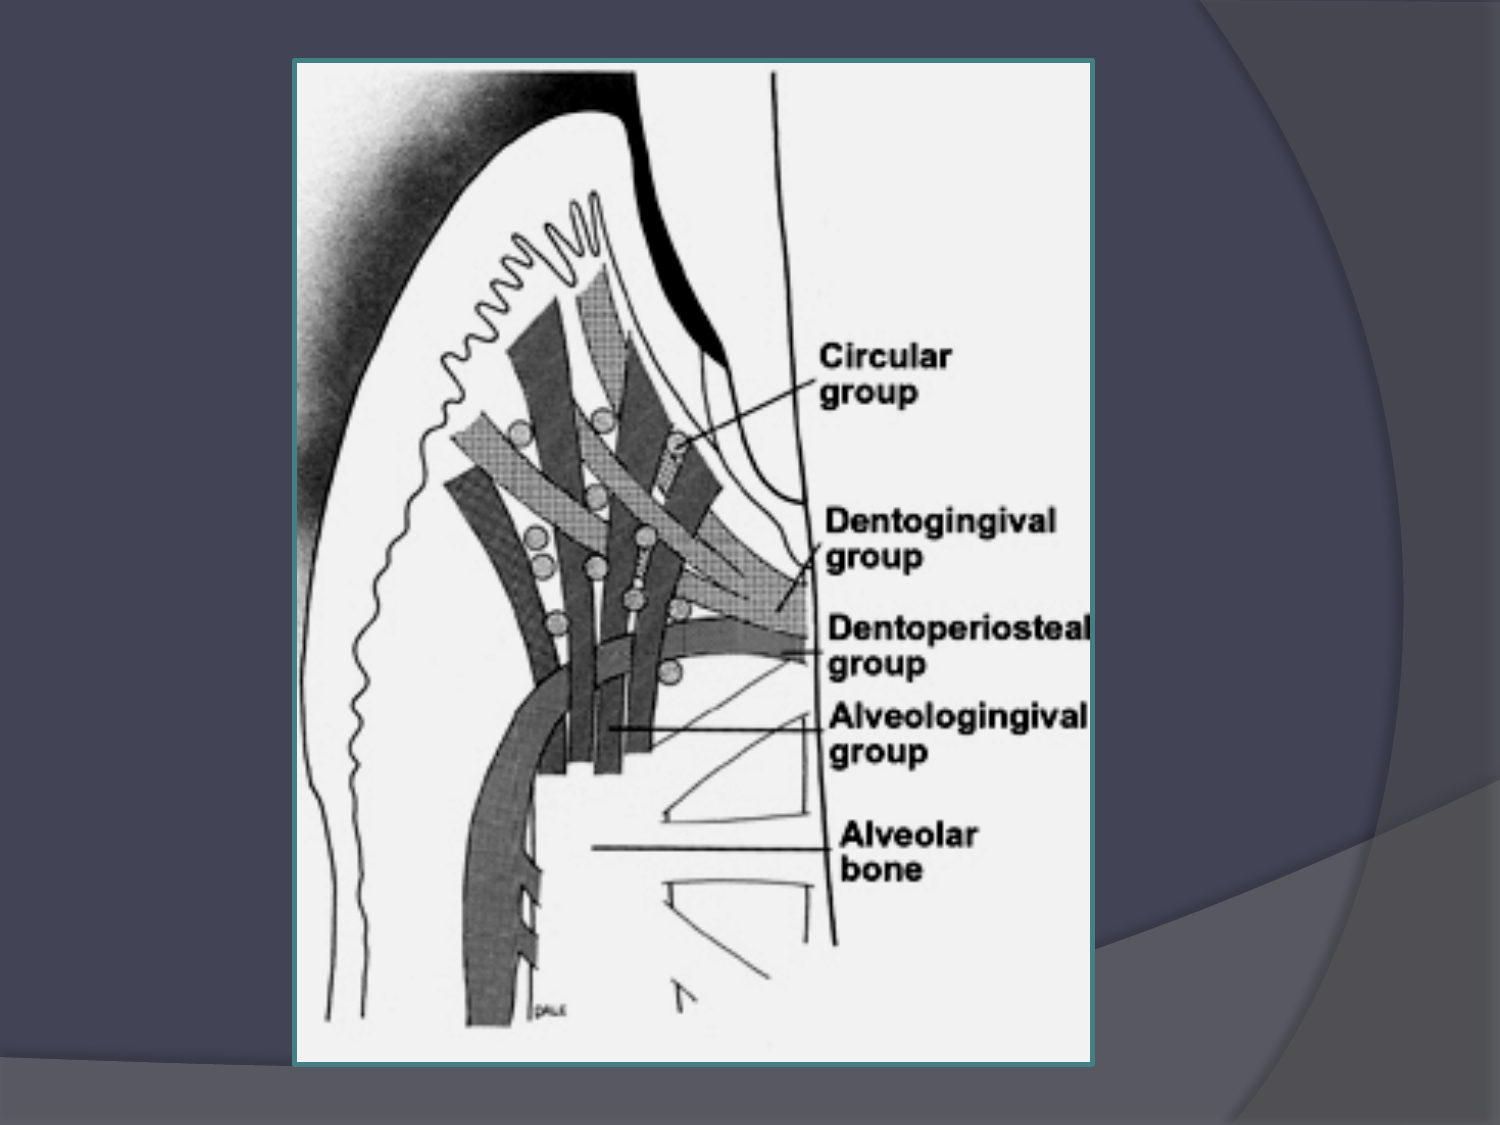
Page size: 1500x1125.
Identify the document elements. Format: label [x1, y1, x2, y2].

list [296, 62, 1091, 1063]
